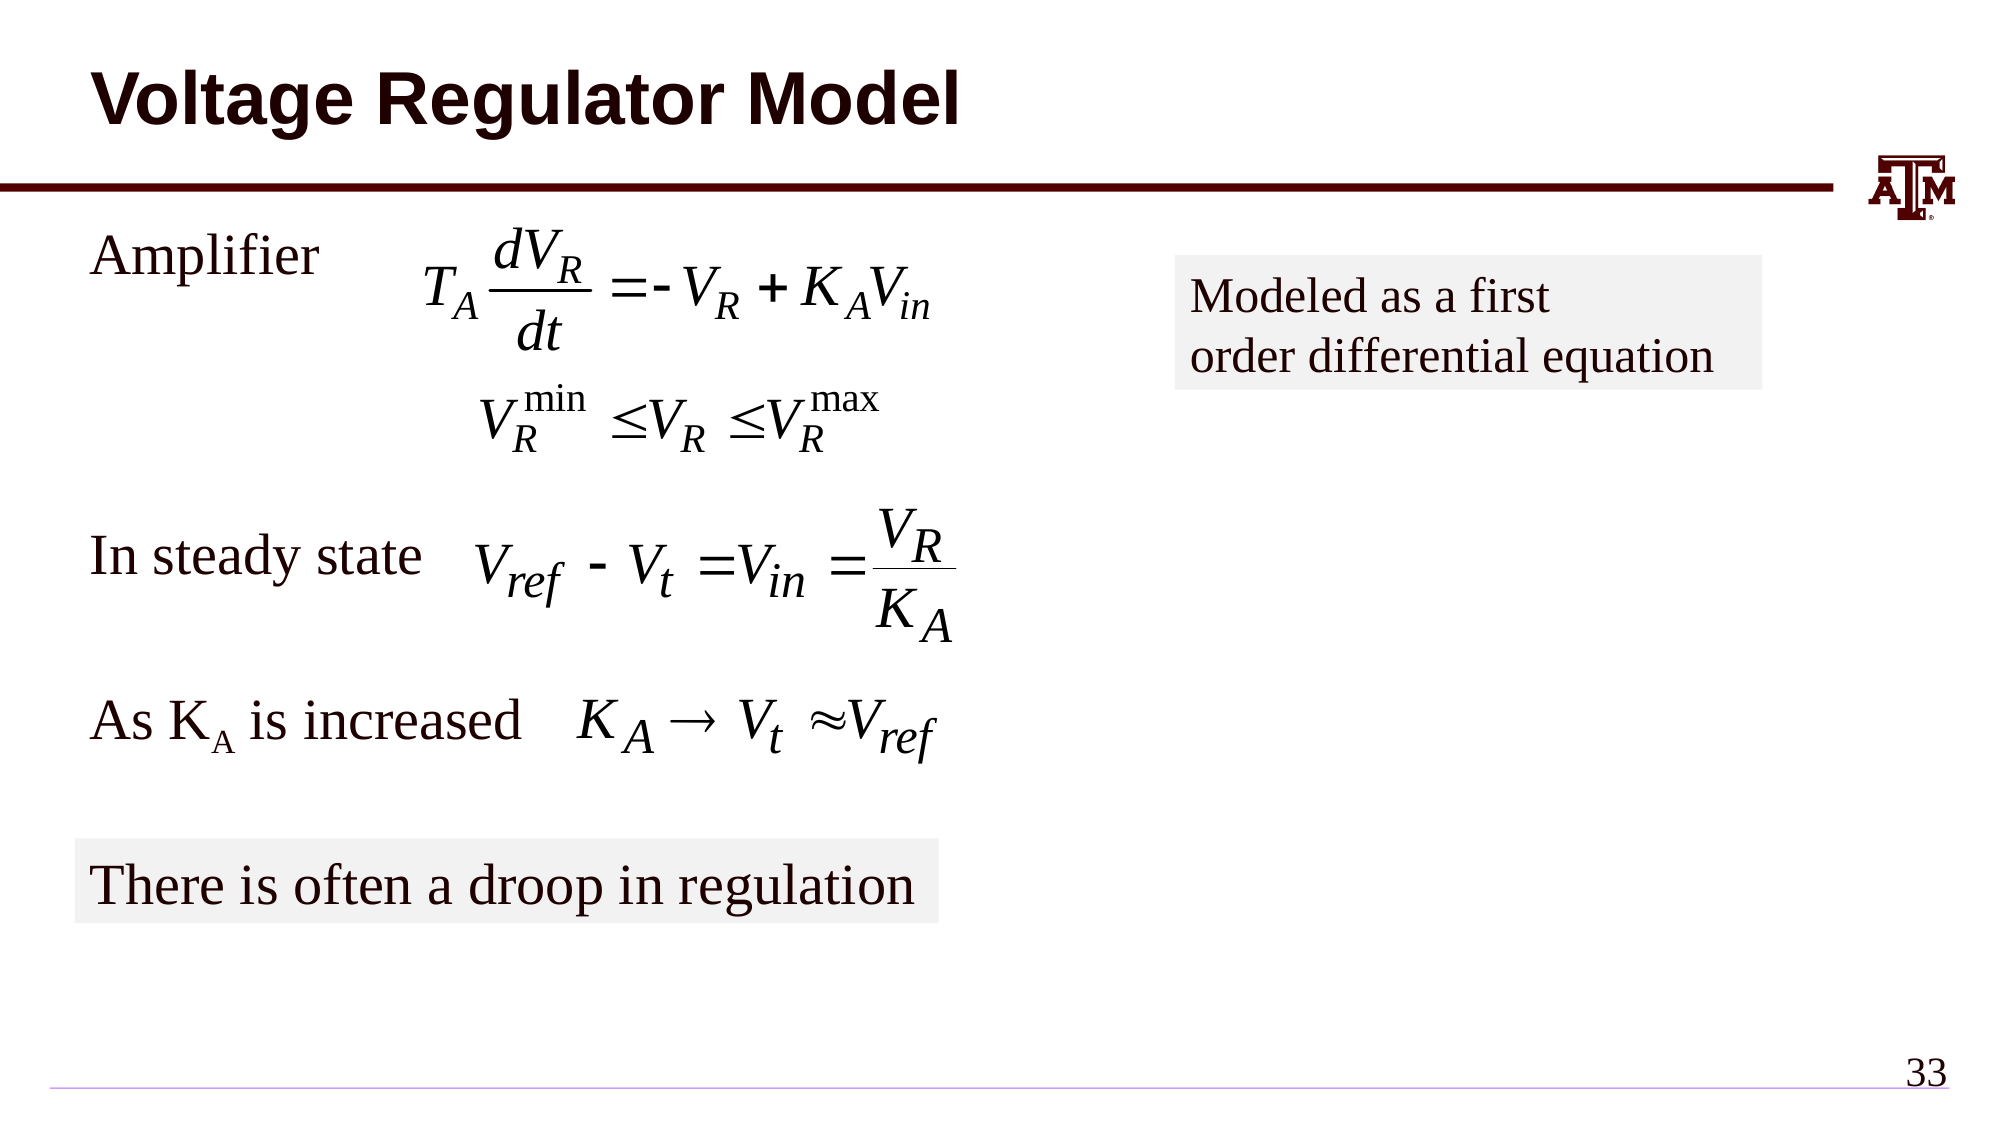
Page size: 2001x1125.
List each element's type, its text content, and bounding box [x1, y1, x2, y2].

picture [572, 688, 948, 771]
picture [421, 219, 937, 458]
picture [1856, 137, 1967, 238]
text_box In steady state [74, 508, 442, 594]
text_box 32 [1862, 1037, 1963, 1113]
text_box Amplifier [75, 208, 336, 294]
title Voltage Regulator Model [74, 12, 1909, 188]
text_box As KA is increased [74, 673, 573, 768]
text_box Modeled as a first order differential equation [1174, 254, 1763, 390]
picture [474, 497, 961, 649]
text_box There is often a droop in regulation [74, 838, 939, 924]
